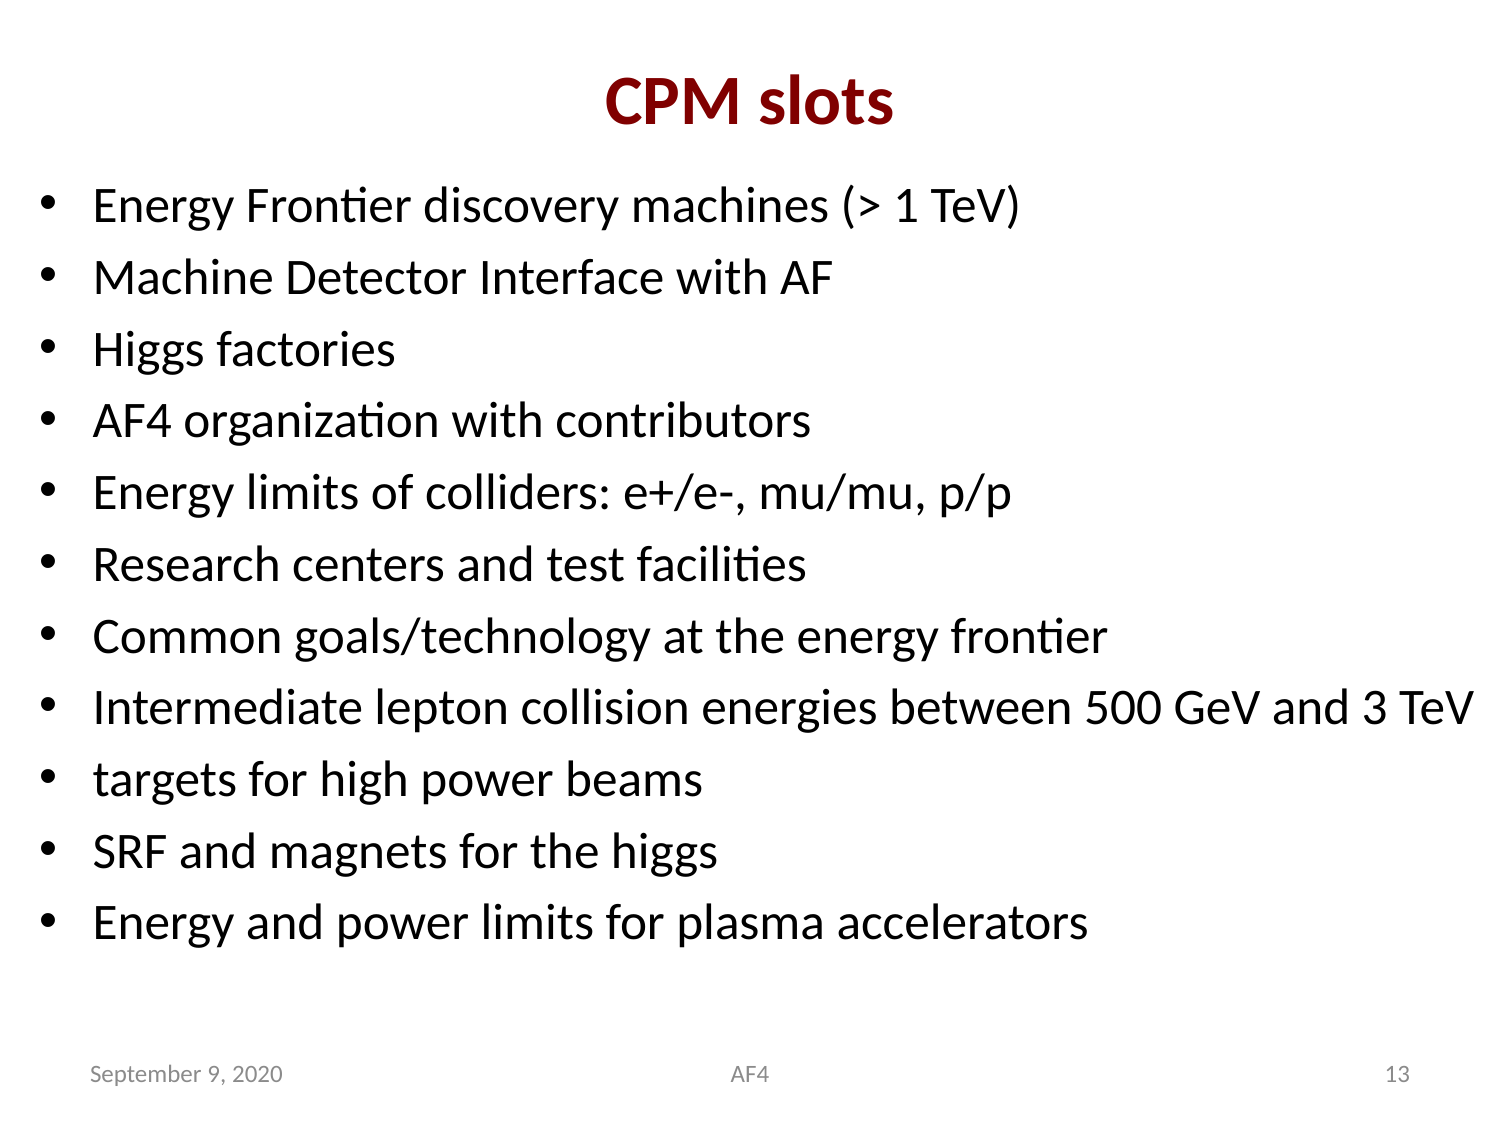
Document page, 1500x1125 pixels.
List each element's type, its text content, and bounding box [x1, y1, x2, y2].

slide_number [75, 1042, 425, 1103]
title CPM slots [0, 27, 1500, 165]
footer AF4 [512, 1042, 988, 1103]
slide_number 13 [1074, 1042, 1425, 1103]
list Energy Frontier discovery machines (> 1 TeV) Machine Detector Interface with AF Higgs factories AF4 organization with contributors Energy limits of colliders: e+/e-, mu/mu, p/p Research centers and test facilities Common goals/technology at the energy frontier Intermediate lepton collision energies between 500 GeV and 3 TeV targets for high power beams SRF and magnets for the higgs Energy and power limits for plasma accelerators [24, 164, 1500, 1013]
